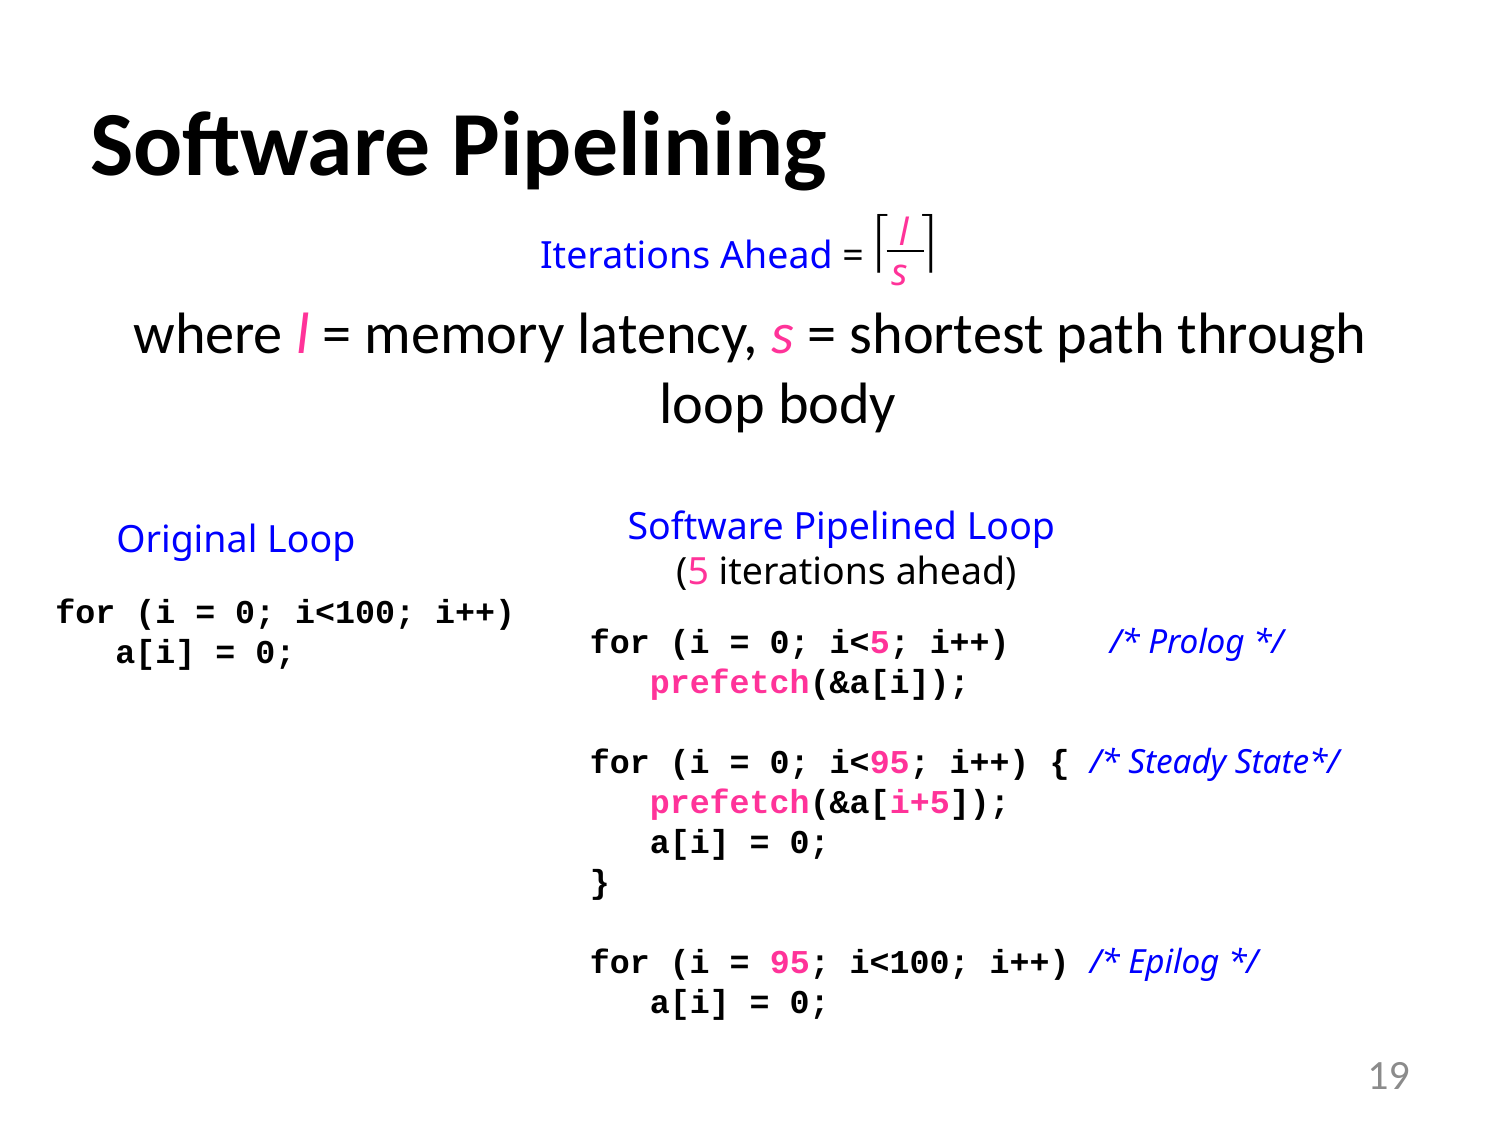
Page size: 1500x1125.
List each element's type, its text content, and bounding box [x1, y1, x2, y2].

list where l = memory latency, s = shortest path through loop body [75, 287, 1425, 1000]
slide_number 19 [1074, 1078, 1425, 1103]
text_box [574, 494, 1426, 1073]
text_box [499, 200, 978, 302]
title Software Pipelining [75, 45, 1425, 233]
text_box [37, 507, 534, 720]
